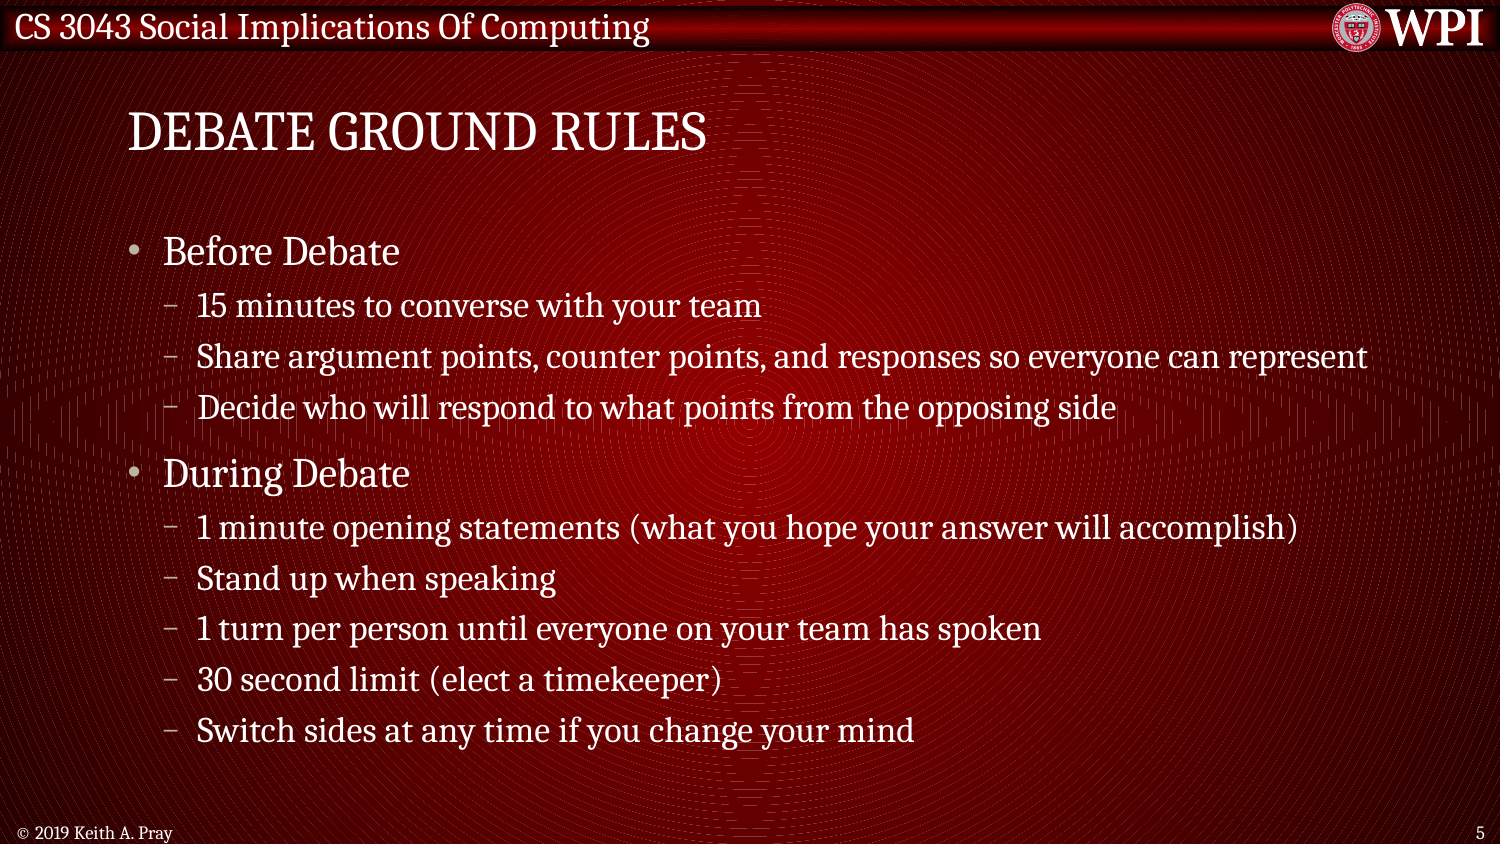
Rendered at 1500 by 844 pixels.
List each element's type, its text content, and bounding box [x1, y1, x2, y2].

list Before Debate 15 minutes to converse with your team Share argument points, counter points, and responses so everyone can represent Decide who will respond to what points from the opposing side During Debate 1 minute opening statements (what you hope your answer will accomplish) Stand up when speaking 1 turn per person until everyone on your team has spoken 30 second limit (elect a timekeeper) Switch sides at any time if you change your mind [112, 221, 1388, 772]
footer © 2019 Keith A. Pray [0, 819, 913, 844]
title Debate Ground Rules [112, 59, 1388, 210]
picture [1332, 3, 1483, 52]
slide_number 5 [1397, 819, 1500, 844]
